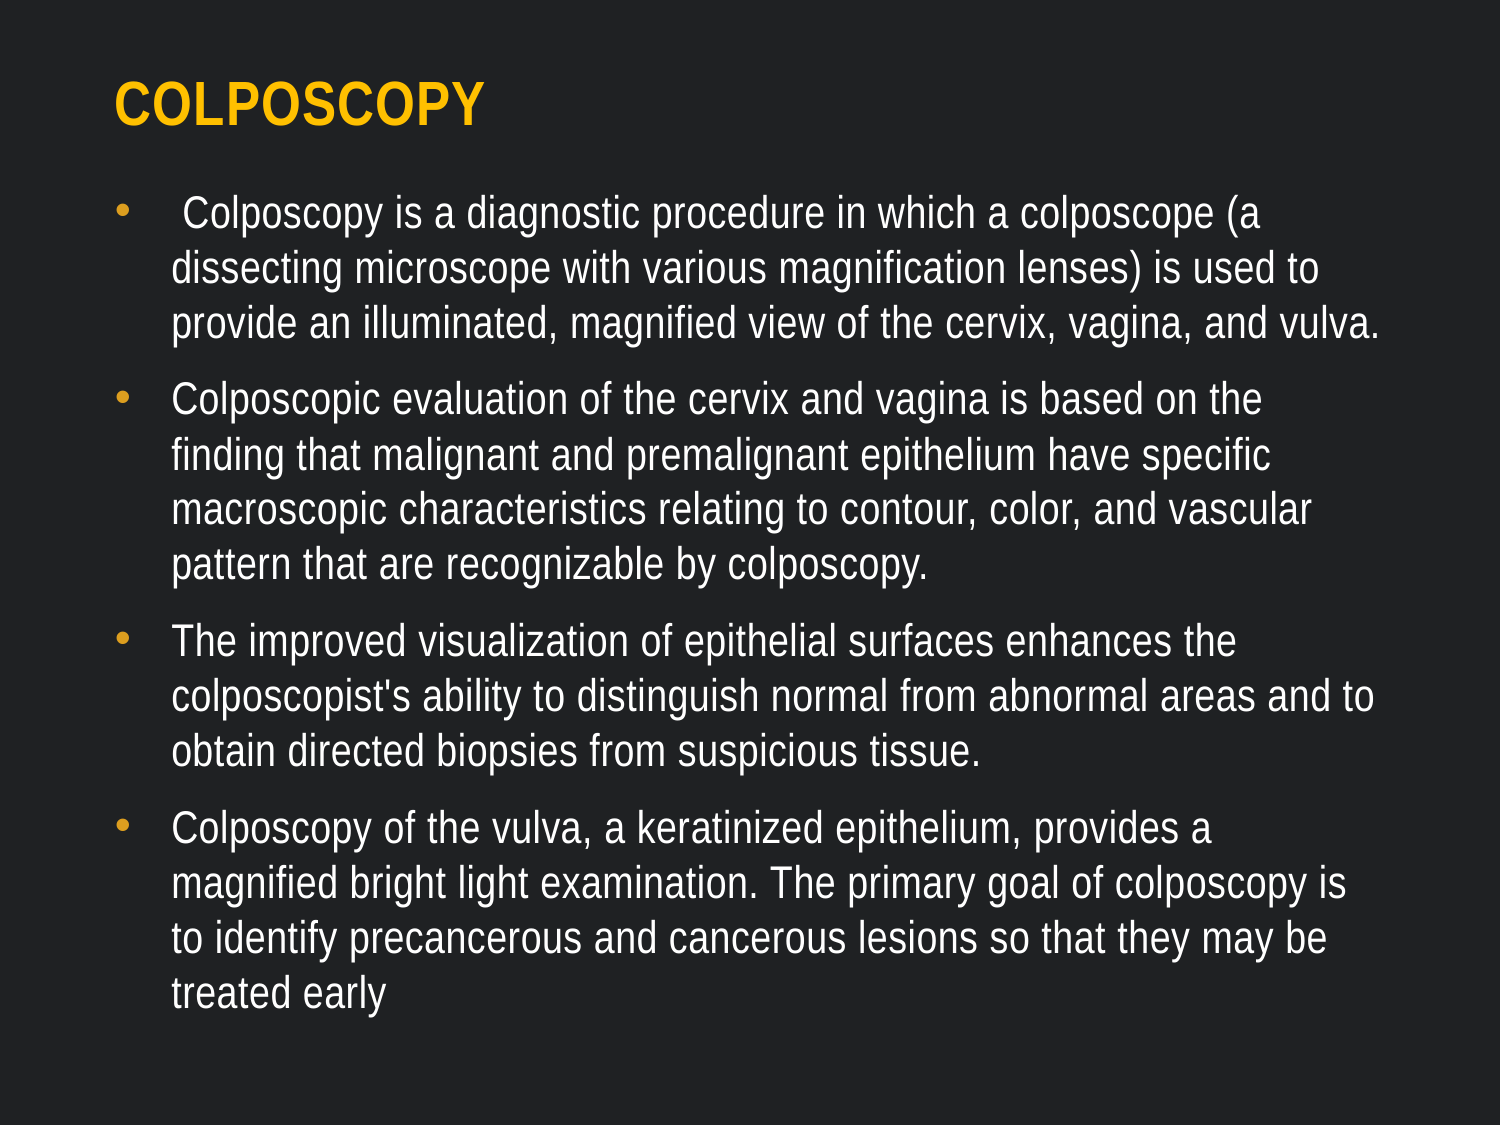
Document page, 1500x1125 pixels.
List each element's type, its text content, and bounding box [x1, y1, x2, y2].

title Colposcopy [99, 37, 1400, 145]
list Colposcopy is a diagnostic procedure in which a colposcope (a dissecting microscope with various magnification lenses) is used to provide an illuminated, magnified view of the cervix, vagina, and vulva. Colposcopic evaluation of the cervix and vagina is based on the finding that malignant and premalignant epithelium have specific macroscopic characteristics relating to contour, color, and vascular pattern that are recognizable by colposcopy. The improved visualization of epithelial surfaces enhances the colposcopist's ability to distinguish normal from abnormal areas and to obtain directed biopsies from suspicious tissue. Colposcopy of the vulva, a keratinized epithelium, provides a magnified bright light examination. The primary goal of colposcopy is to identify precancerous and cancerous lesions so that they may be treated early [99, 174, 1400, 1075]
